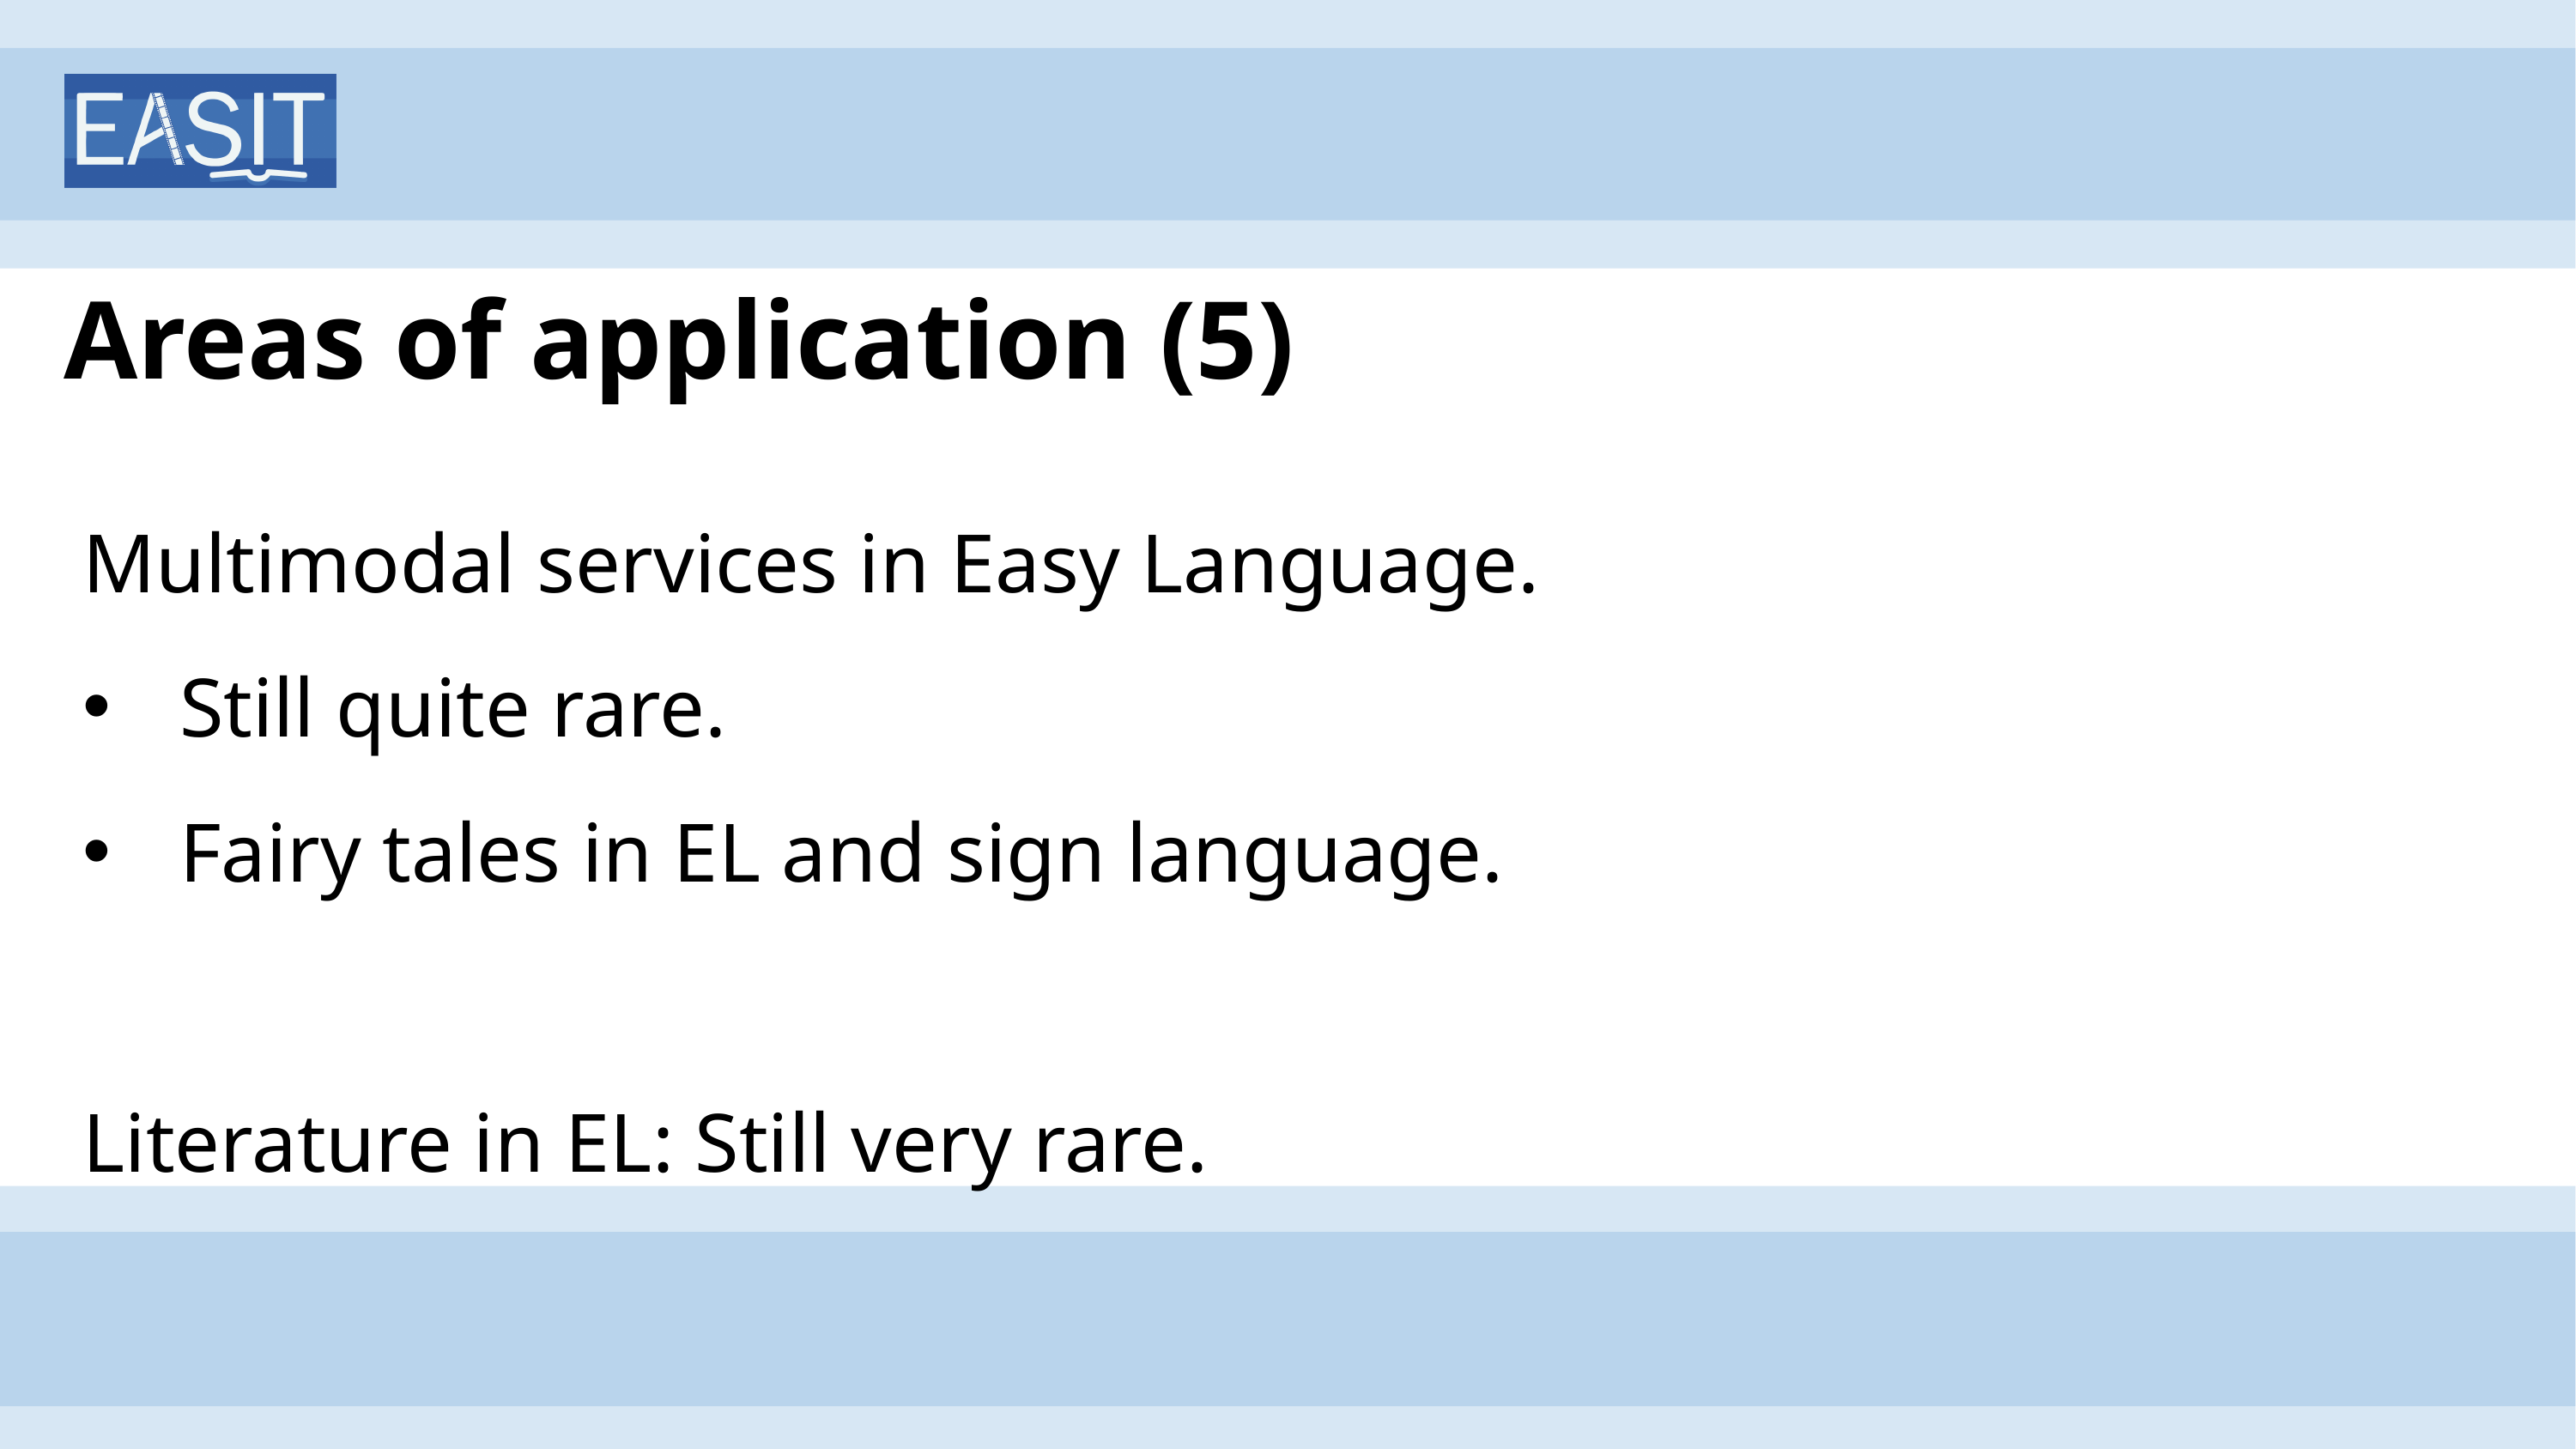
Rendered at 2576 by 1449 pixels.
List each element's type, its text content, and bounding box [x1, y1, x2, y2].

title Areas of application (5) [45, 269, 1759, 420]
text_box Multimodal services in Easy Language. Still quite rare. Fairy tales in EL and sign language. Literature in EL: Still very rare. [64, 453, 2494, 1197]
picture [64, 74, 336, 188]
